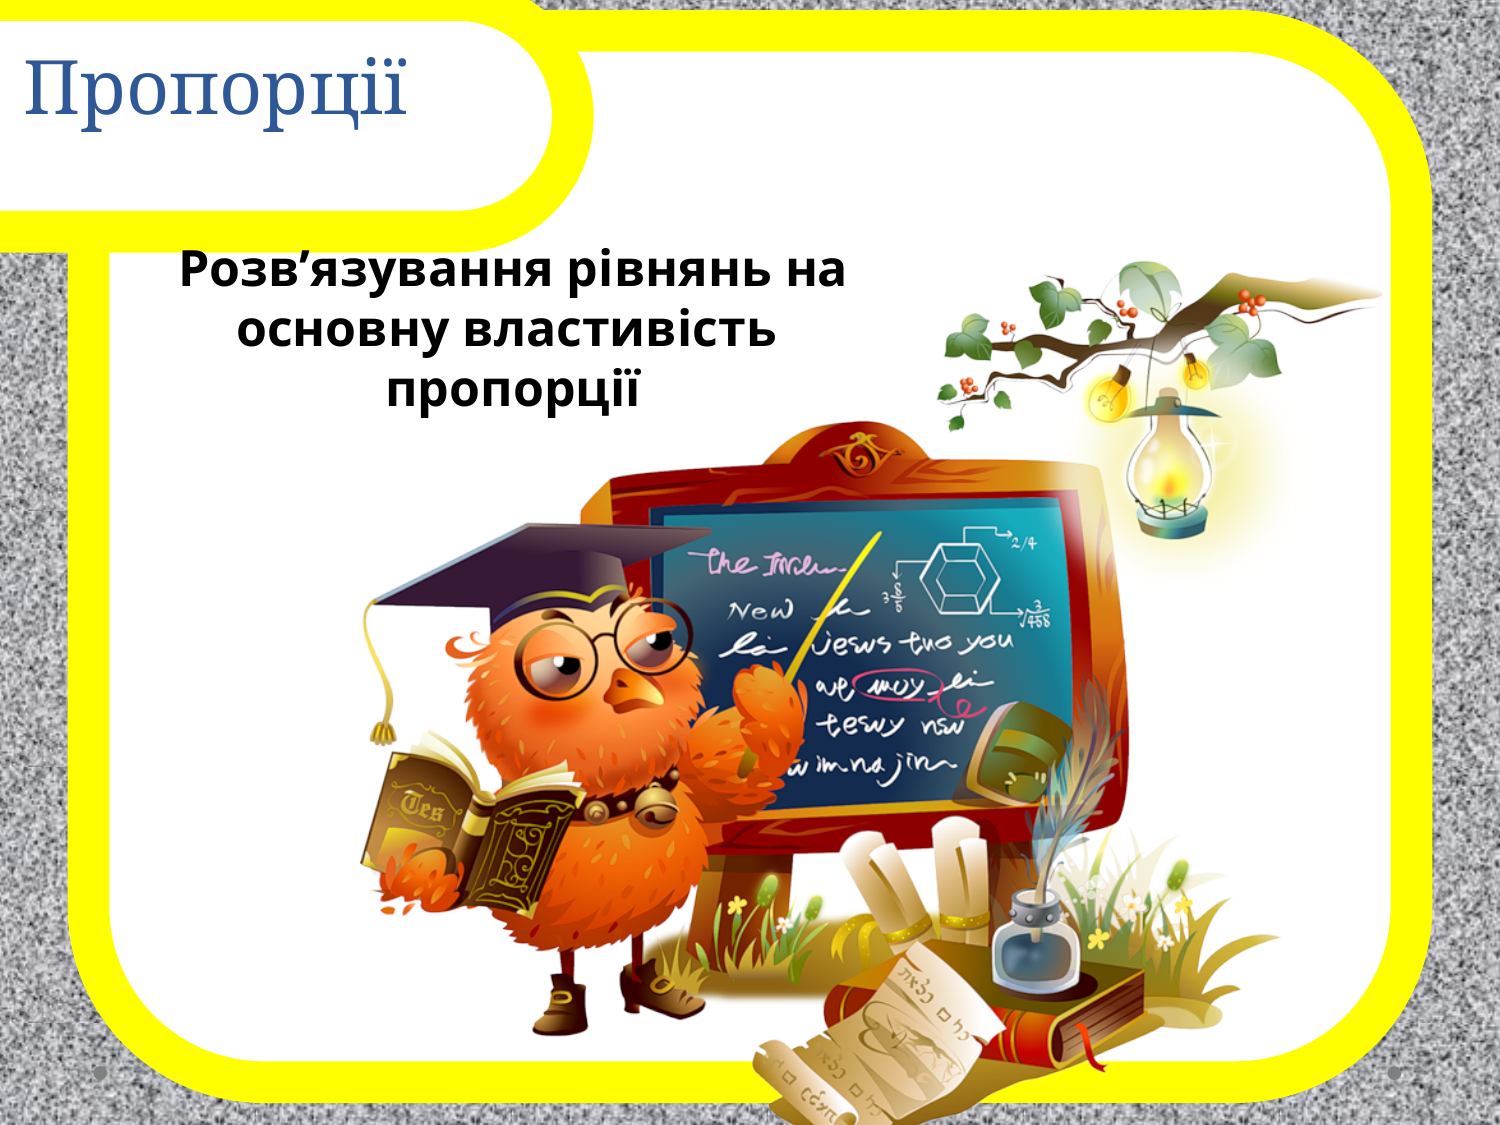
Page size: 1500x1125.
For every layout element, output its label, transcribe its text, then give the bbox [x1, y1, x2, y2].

text_box [86, 235, 354, 1085]
text_box [538, 28, 1414, 1001]
picture [0, 0, 1500, 1125]
text_box [0, 0, 576, 235]
title Пропорції [0, 0, 431, 138]
subtitle Розв’язування рівнянь на основну властивість пропорції [93, 228, 354, 517]
